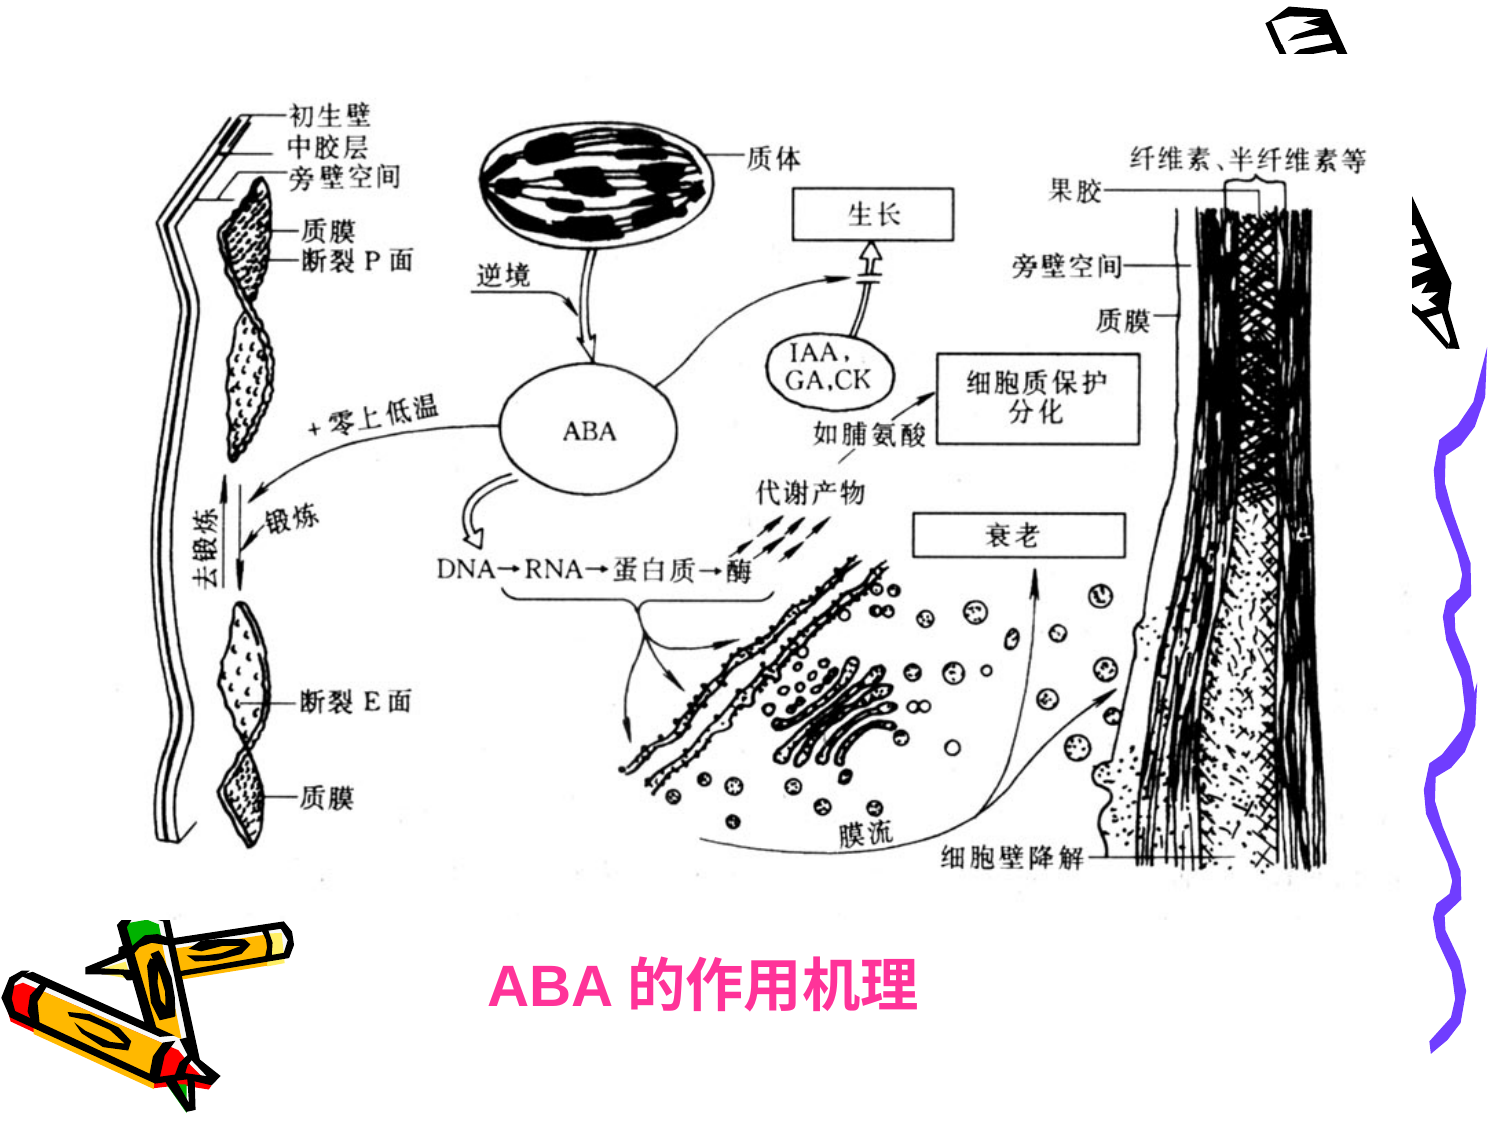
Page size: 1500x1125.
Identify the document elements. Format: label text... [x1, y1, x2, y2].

text_box ABA的作用机理 [277, 940, 1129, 1026]
picture [111, 54, 1412, 920]
